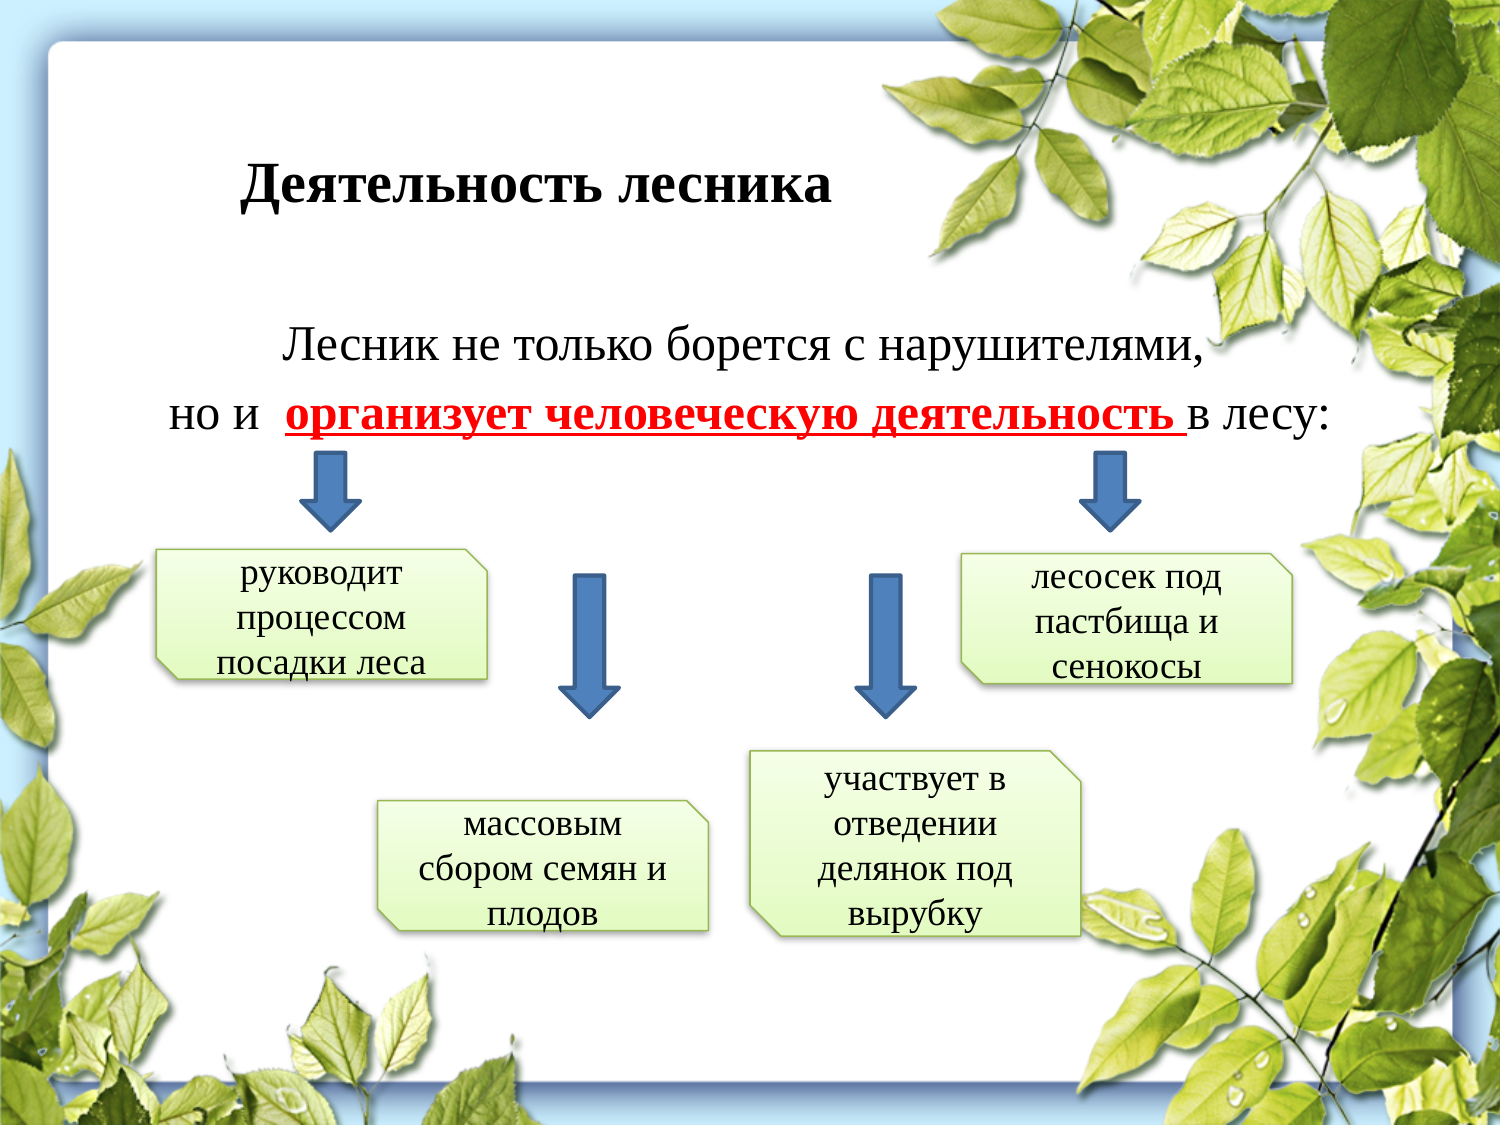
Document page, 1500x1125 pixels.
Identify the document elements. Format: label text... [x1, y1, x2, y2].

list Лесник не только борется с нарушителями, но и организует человеческую деятельность в лесу: [74, 232, 1426, 1006]
text_box [1078, 450, 1142, 533]
picture [0, 0, 1500, 1125]
text_box лесосек под пастбища и сенокосы [960, 552, 1294, 685]
text_box [299, 450, 363, 533]
text_box массовым сбором семян и плодов [376, 799, 710, 932]
text_box руководит процессом посадки леса [155, 548, 488, 680]
text_box участвует в отведении делянок под вырубку [749, 750, 1082, 937]
title Деятельность лесника [74, 66, 999, 232]
text_box [558, 573, 621, 720]
text_box [854, 573, 918, 720]
